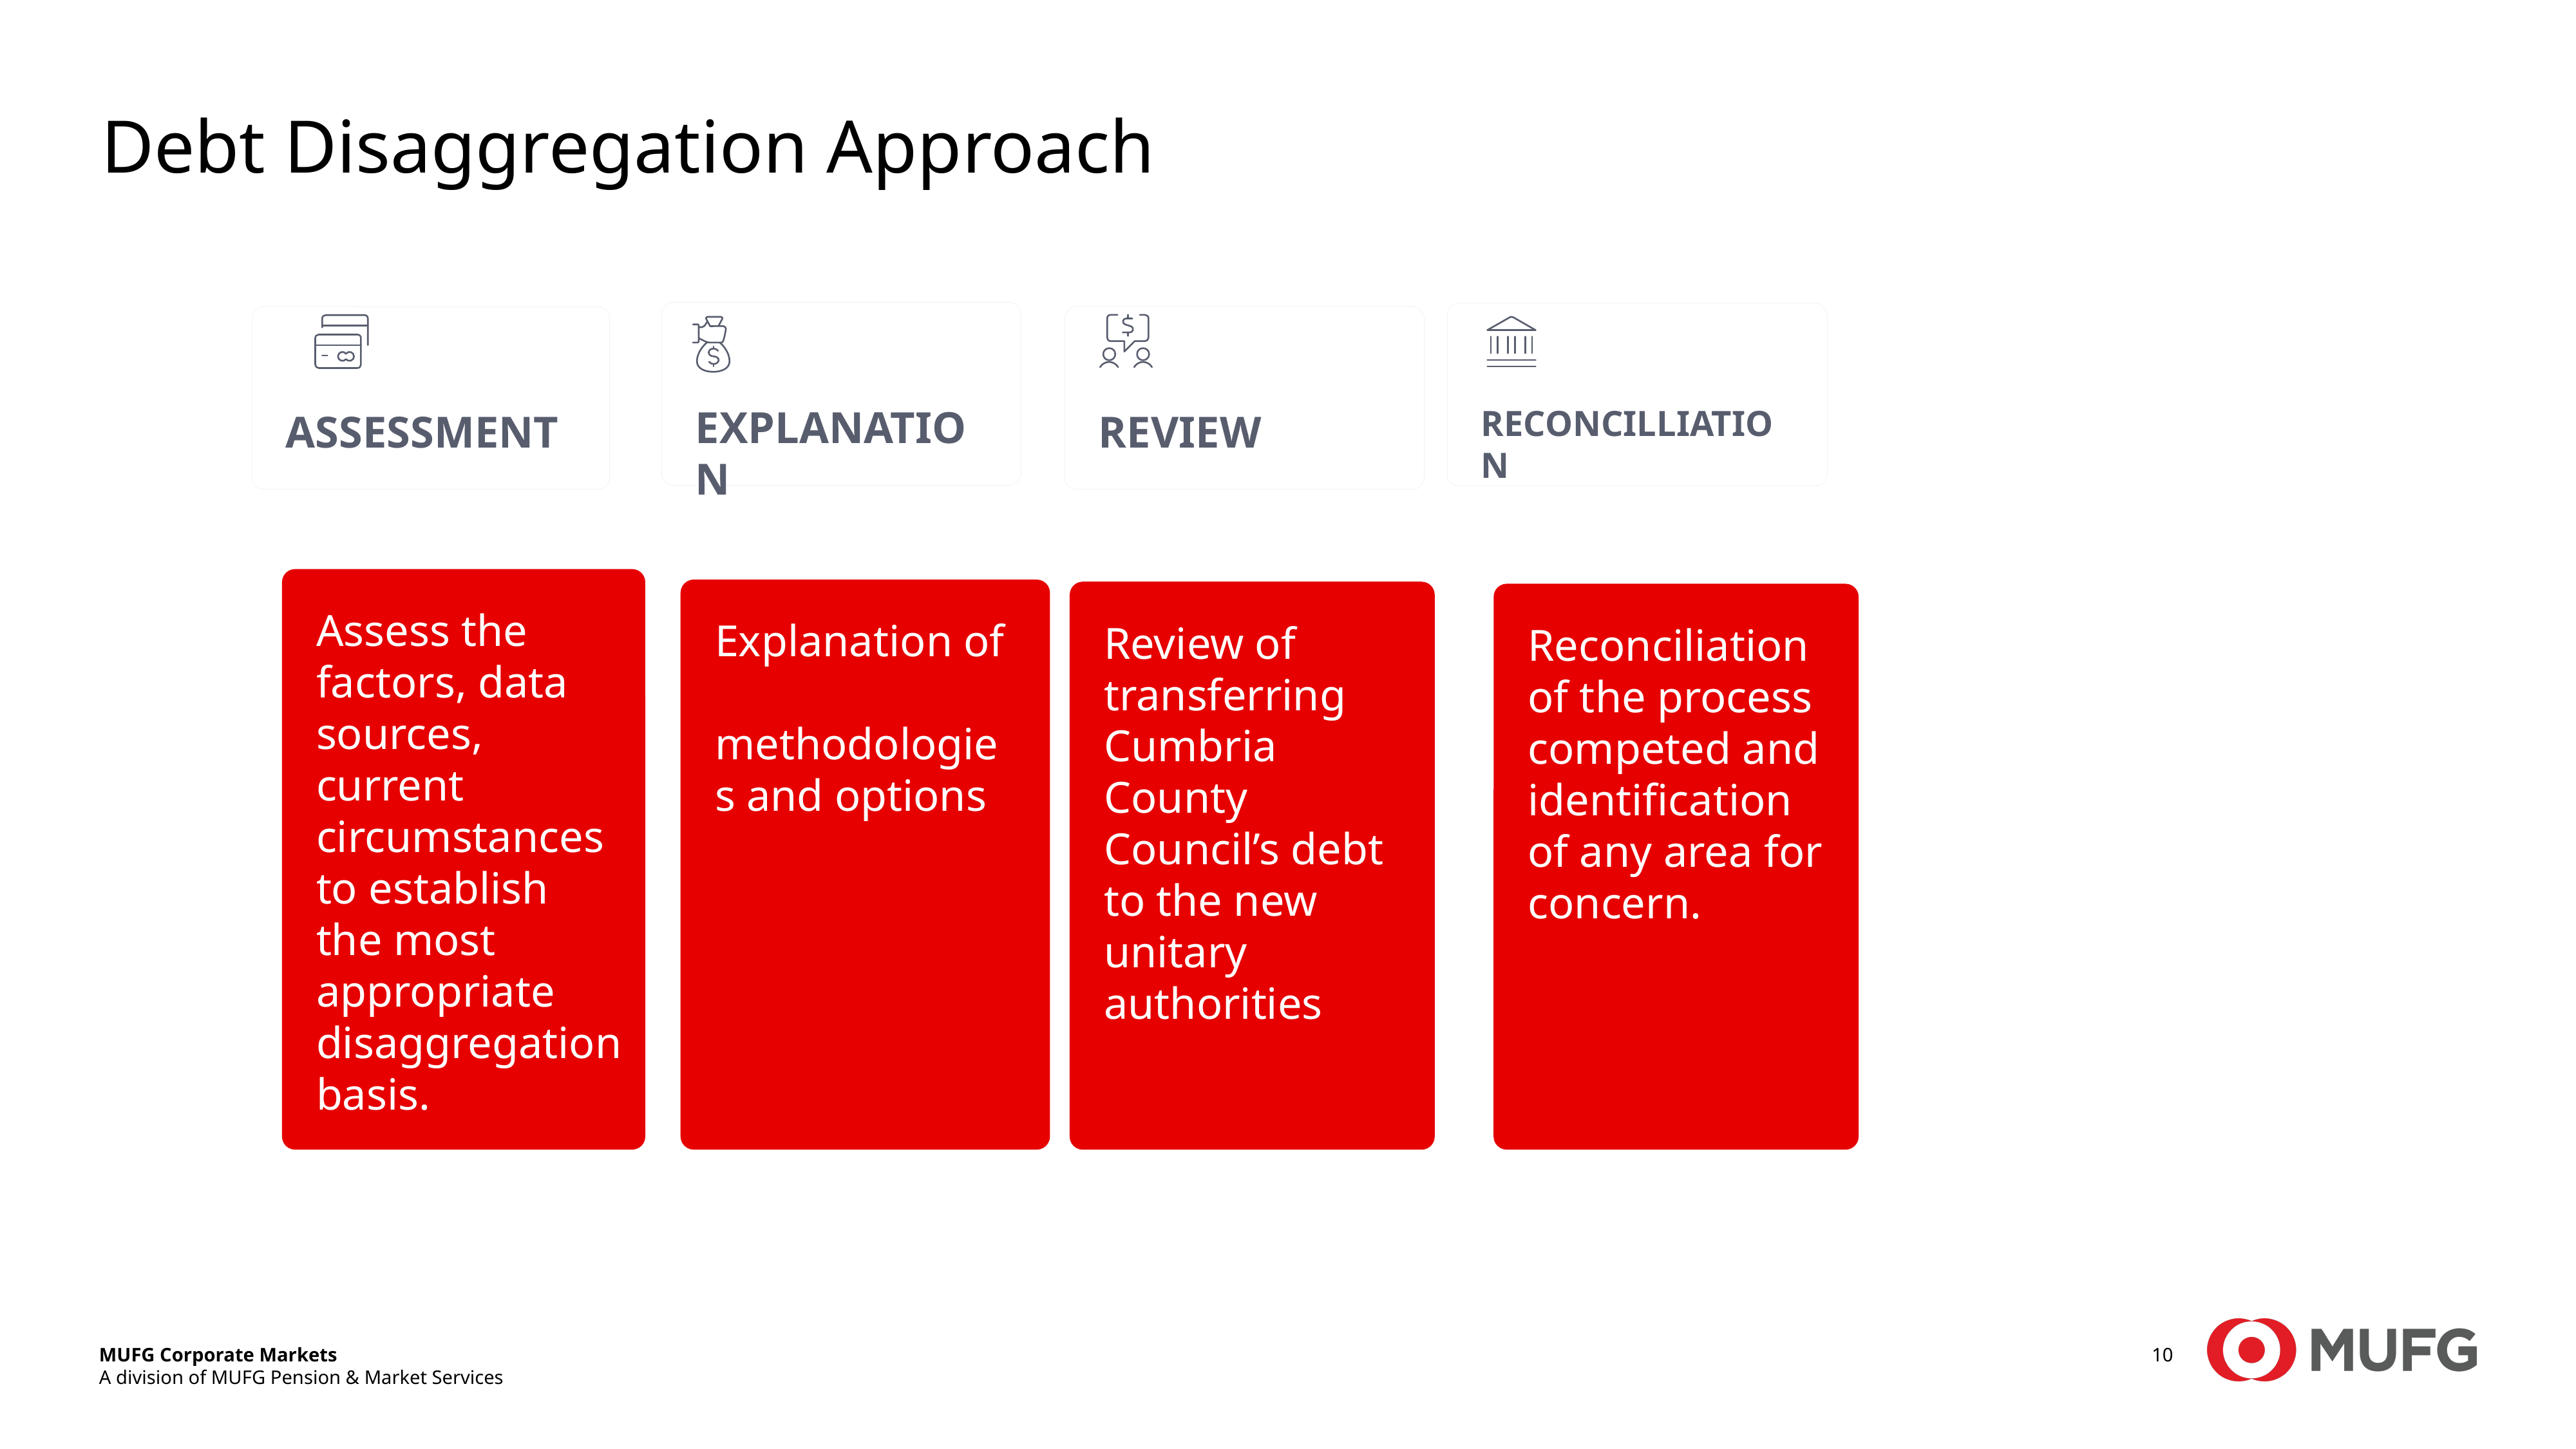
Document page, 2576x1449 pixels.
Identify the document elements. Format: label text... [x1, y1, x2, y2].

text_box RECONCILLIATION [1447, 303, 1828, 486]
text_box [693, 316, 730, 372]
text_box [315, 315, 368, 368]
text_box Reconciliation of the process competed and identification of any area for concern. [1493, 583, 1859, 1150]
text_box Review of transferring Cumbria County Council’s debt to the new unitary authorities [1069, 582, 1435, 1150]
text_box EXPLANATION [661, 302, 1021, 486]
slide_number 10 [1904, 1343, 2174, 1381]
text_box ASSESSMENT [252, 306, 610, 489]
picture [2207, 1318, 2477, 1381]
text_box Debt Disaggregation Approach [101, 107, 2475, 247]
text_box Explanation of methodologies and options [680, 579, 1050, 1150]
text_box REVIEW [1065, 306, 1425, 489]
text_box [1100, 314, 1152, 368]
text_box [1487, 316, 1536, 367]
text_box Assess the factors, data sources, current circumstances to establish the most appropriate disaggregation basis. [281, 569, 646, 1150]
